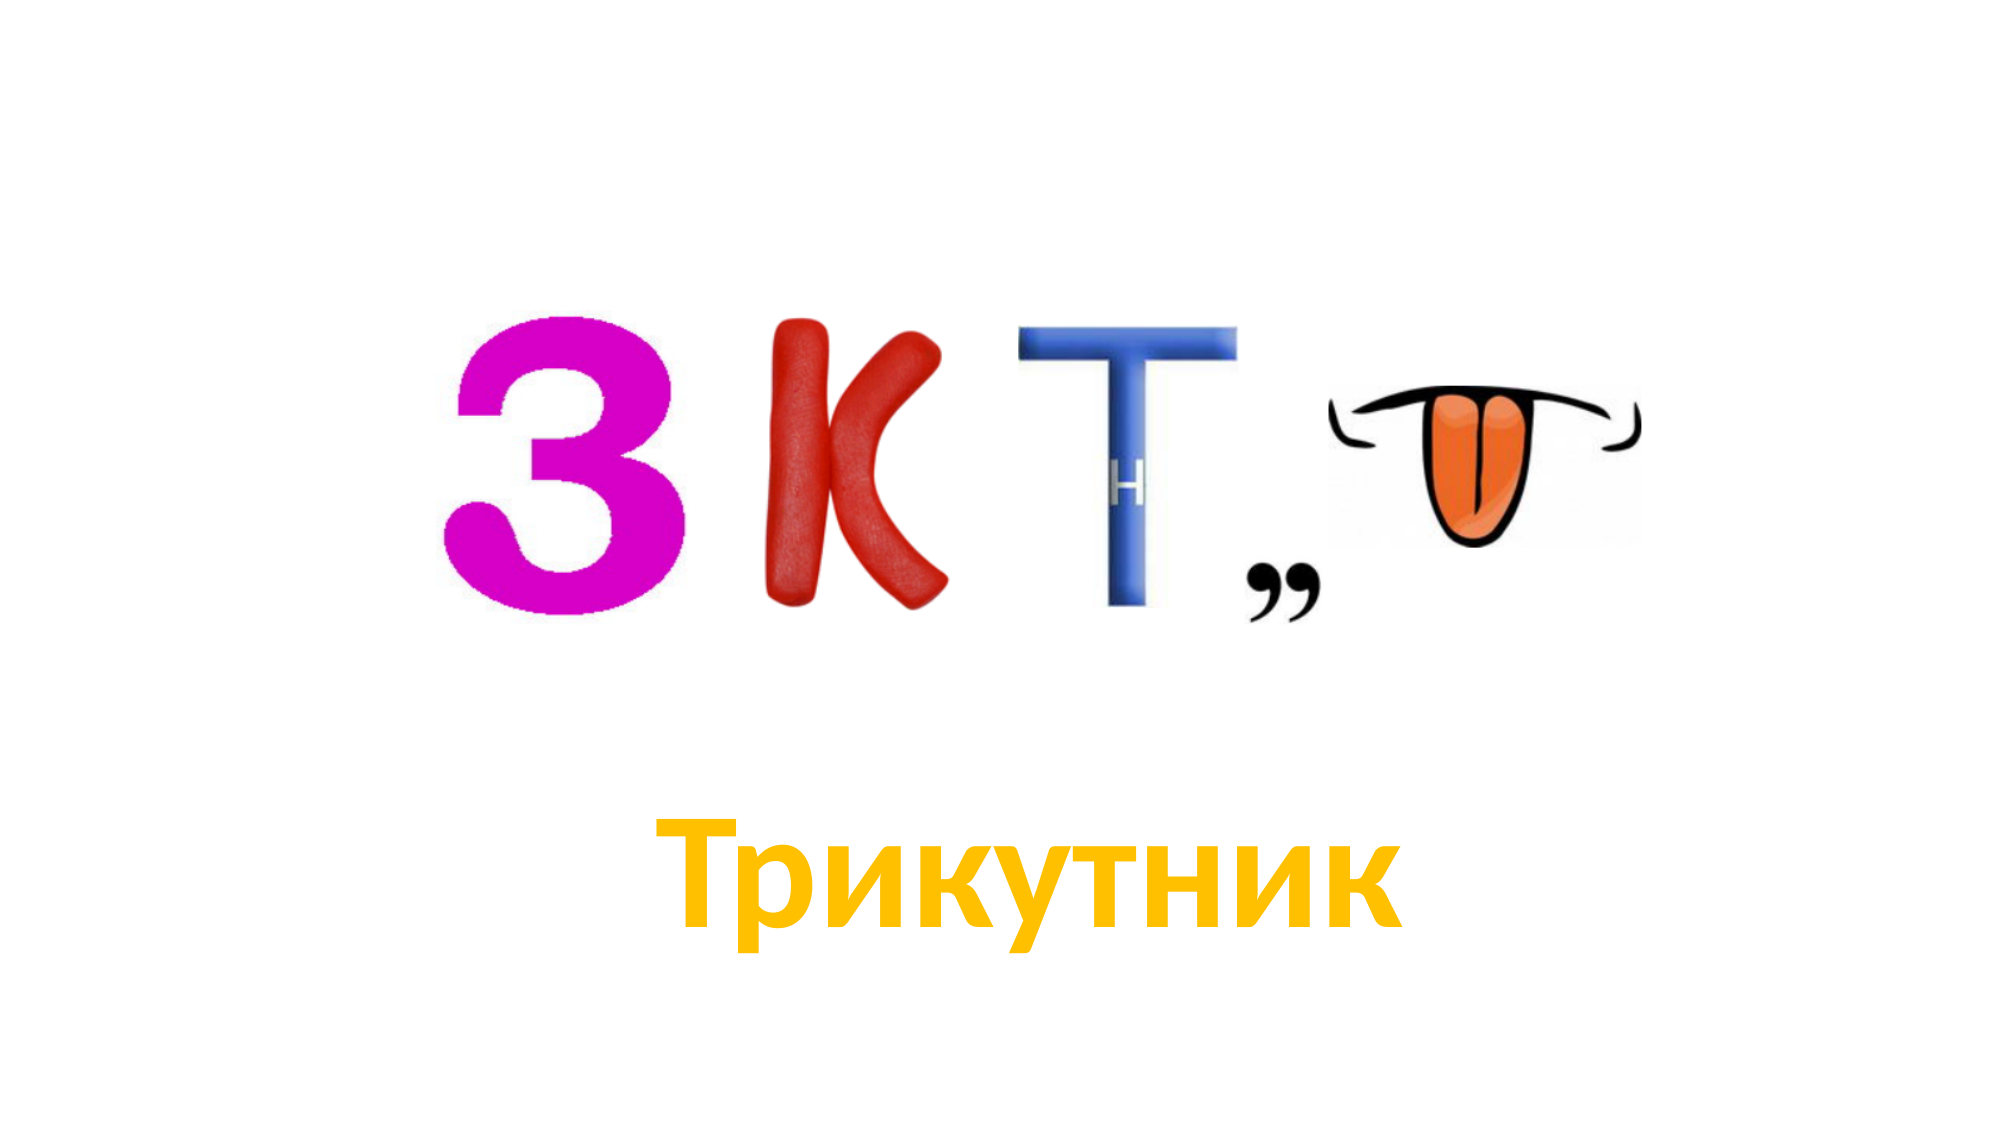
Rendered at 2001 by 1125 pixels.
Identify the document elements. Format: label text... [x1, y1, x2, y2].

picture [404, 288, 1664, 657]
text_box Трикутник [479, 752, 1580, 968]
